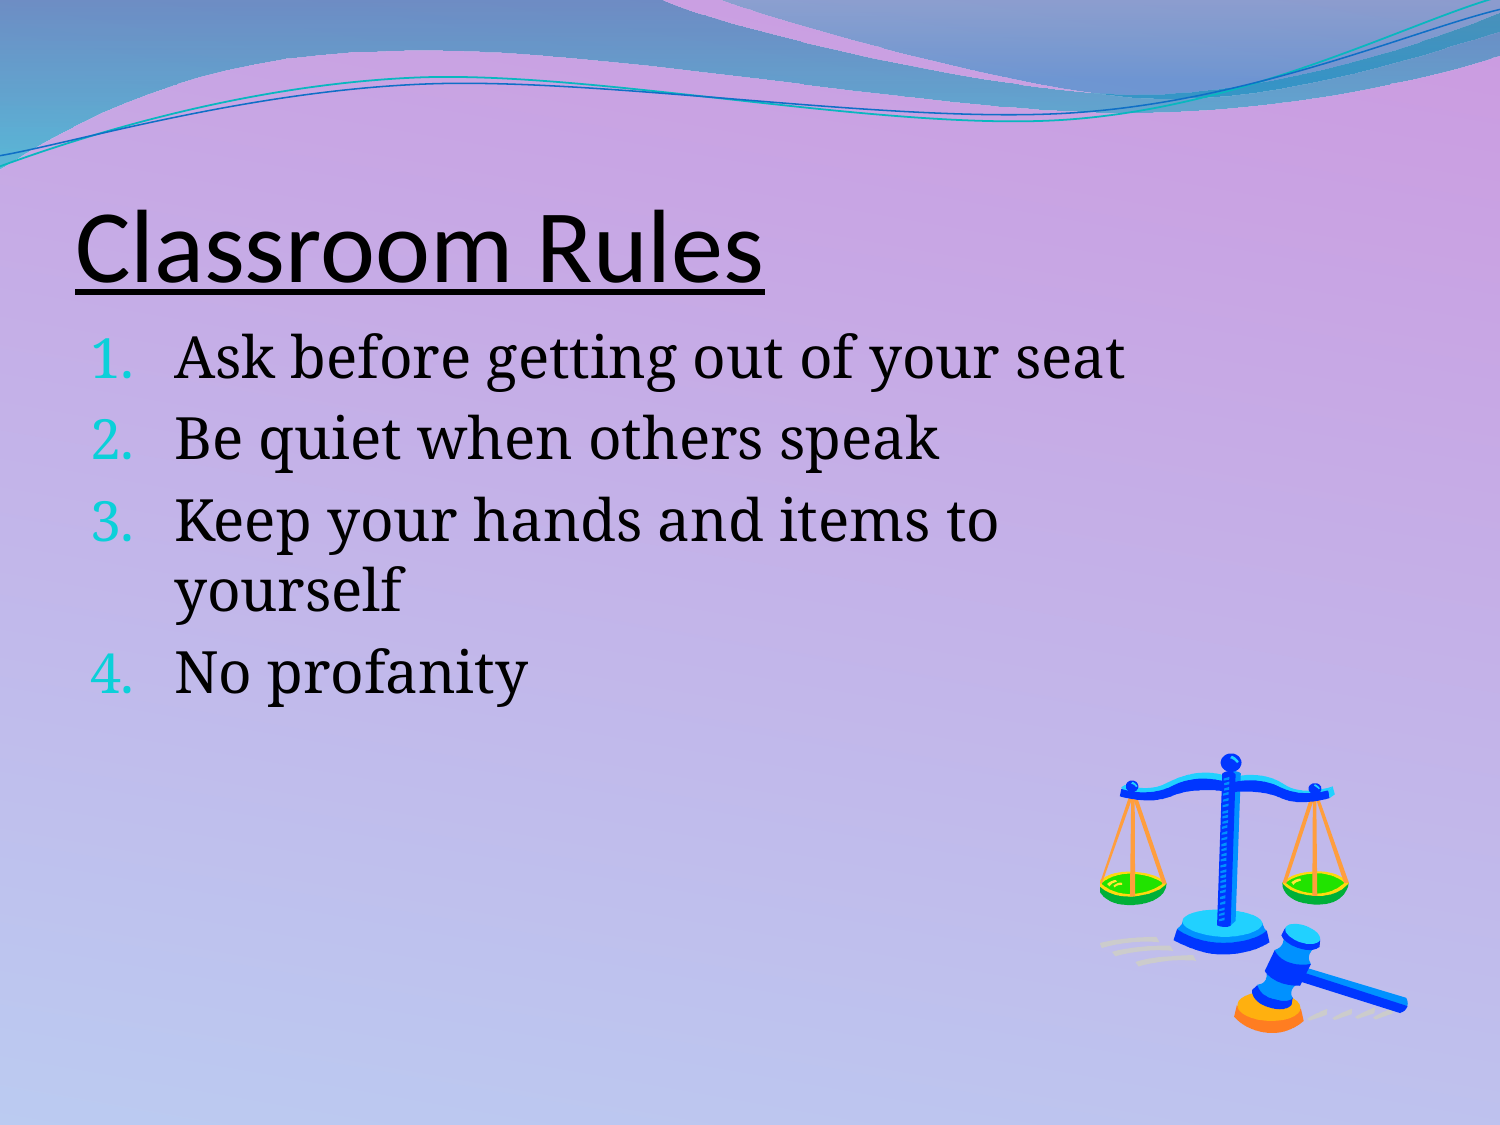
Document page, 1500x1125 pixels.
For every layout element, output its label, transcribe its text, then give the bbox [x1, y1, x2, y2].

picture [1099, 749, 1413, 1038]
title Classroom Rules [74, 115, 1426, 304]
list Ask before getting out of your seat Be quiet when others speak Keep your hands and items to yourself No profanity [74, 312, 1176, 863]
